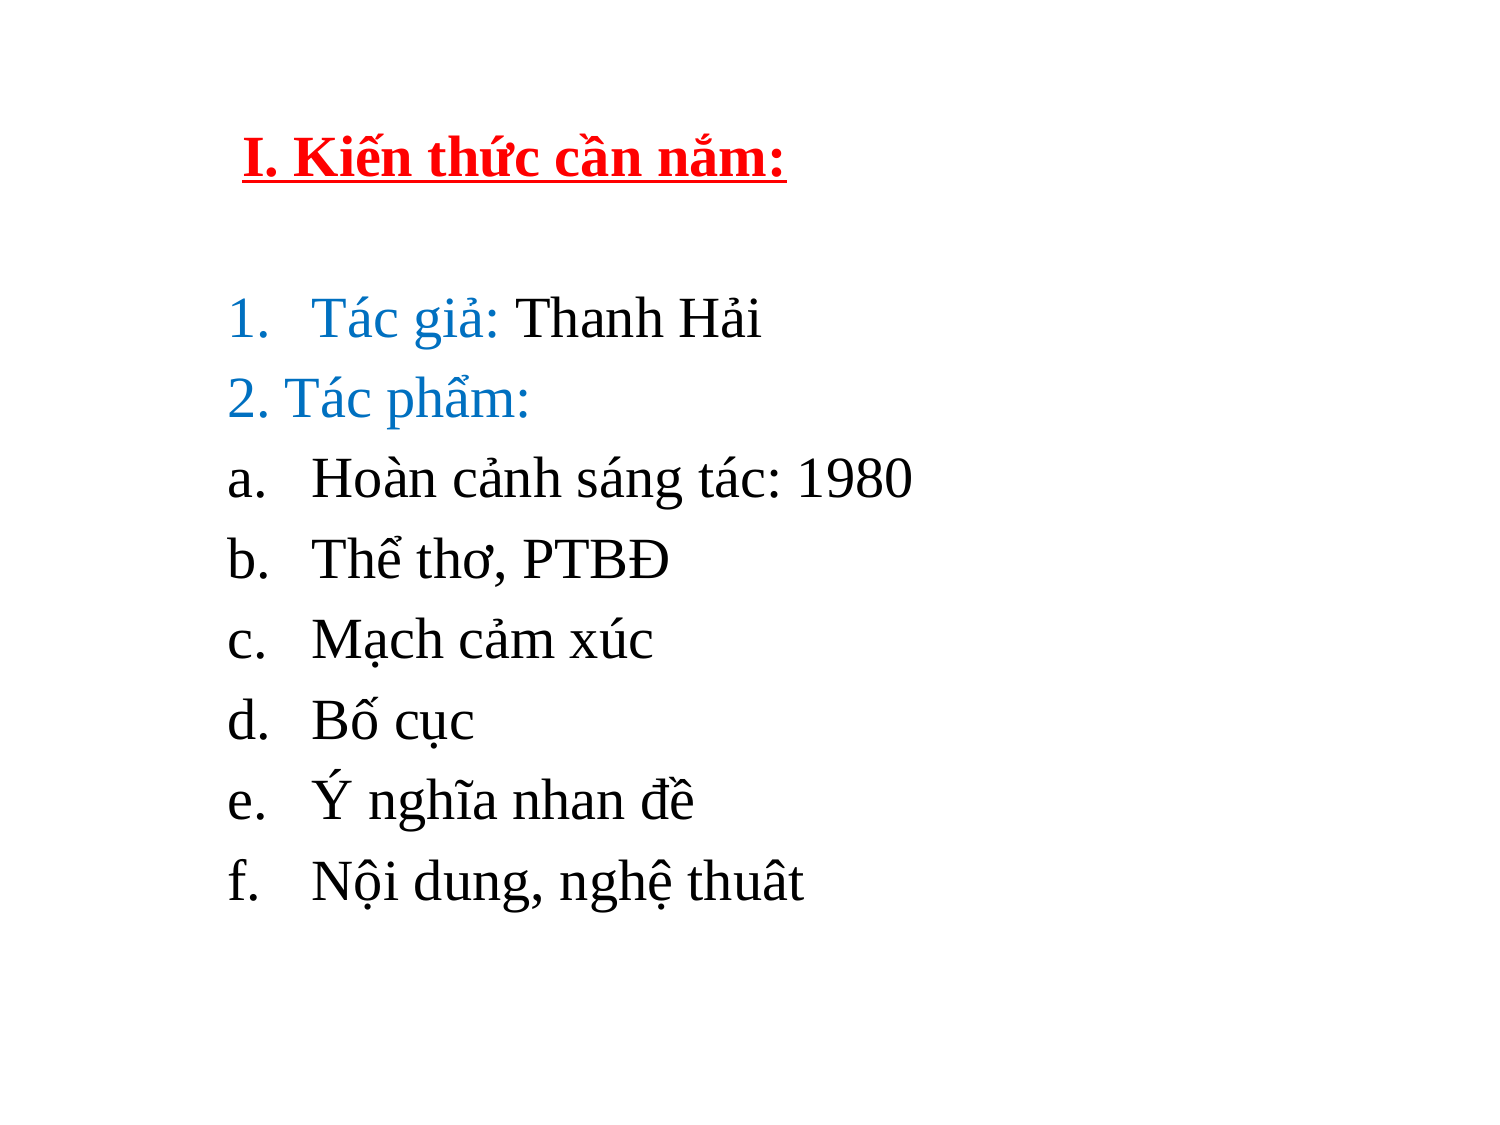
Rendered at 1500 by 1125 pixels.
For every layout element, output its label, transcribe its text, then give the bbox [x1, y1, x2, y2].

subtitle I. Kiến thức cần nắm: Tác giả: Thanh Hải 2. Tác phẩm: Hoàn cảnh sáng tác: 1980 Thể thơ, PTBĐ Mạch cảm xúc Bố cục Ý nghĩa nhan đề Nội dung, nghệ thuât [212, 99, 1363, 1013]
